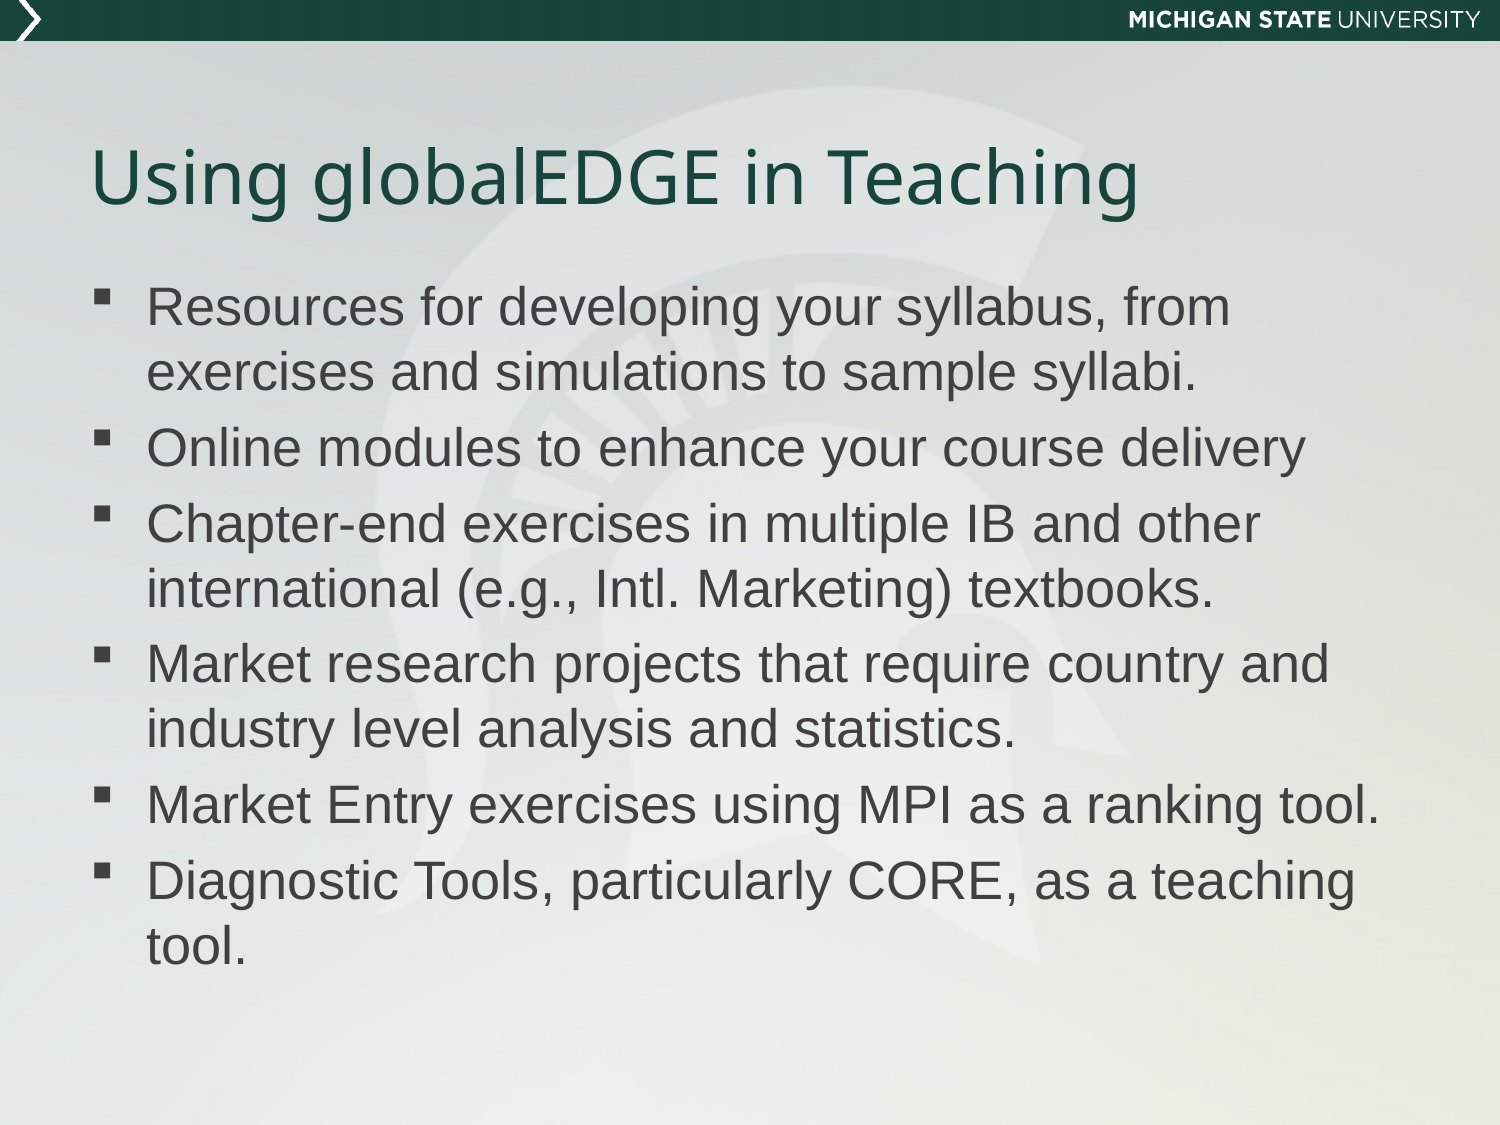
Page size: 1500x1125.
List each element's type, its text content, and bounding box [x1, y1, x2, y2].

list Resources for developing your syllabus, from exercises and simulations to sample syllabi. Online modules to enhance your course delivery Chapter-end exercises in multiple IB and other international (e.g., Intl. Marketing) textbooks. Market research projects that require country and industry level analysis and statistics. Market Entry exercises using MPI as a ranking tool. Diagnostic Tools, particularly CORE, as a teaching tool. [75, 264, 1425, 1079]
picture [0, 0, 1500, 1125]
title Using globalEDGE in Teaching [75, 122, 1425, 264]
